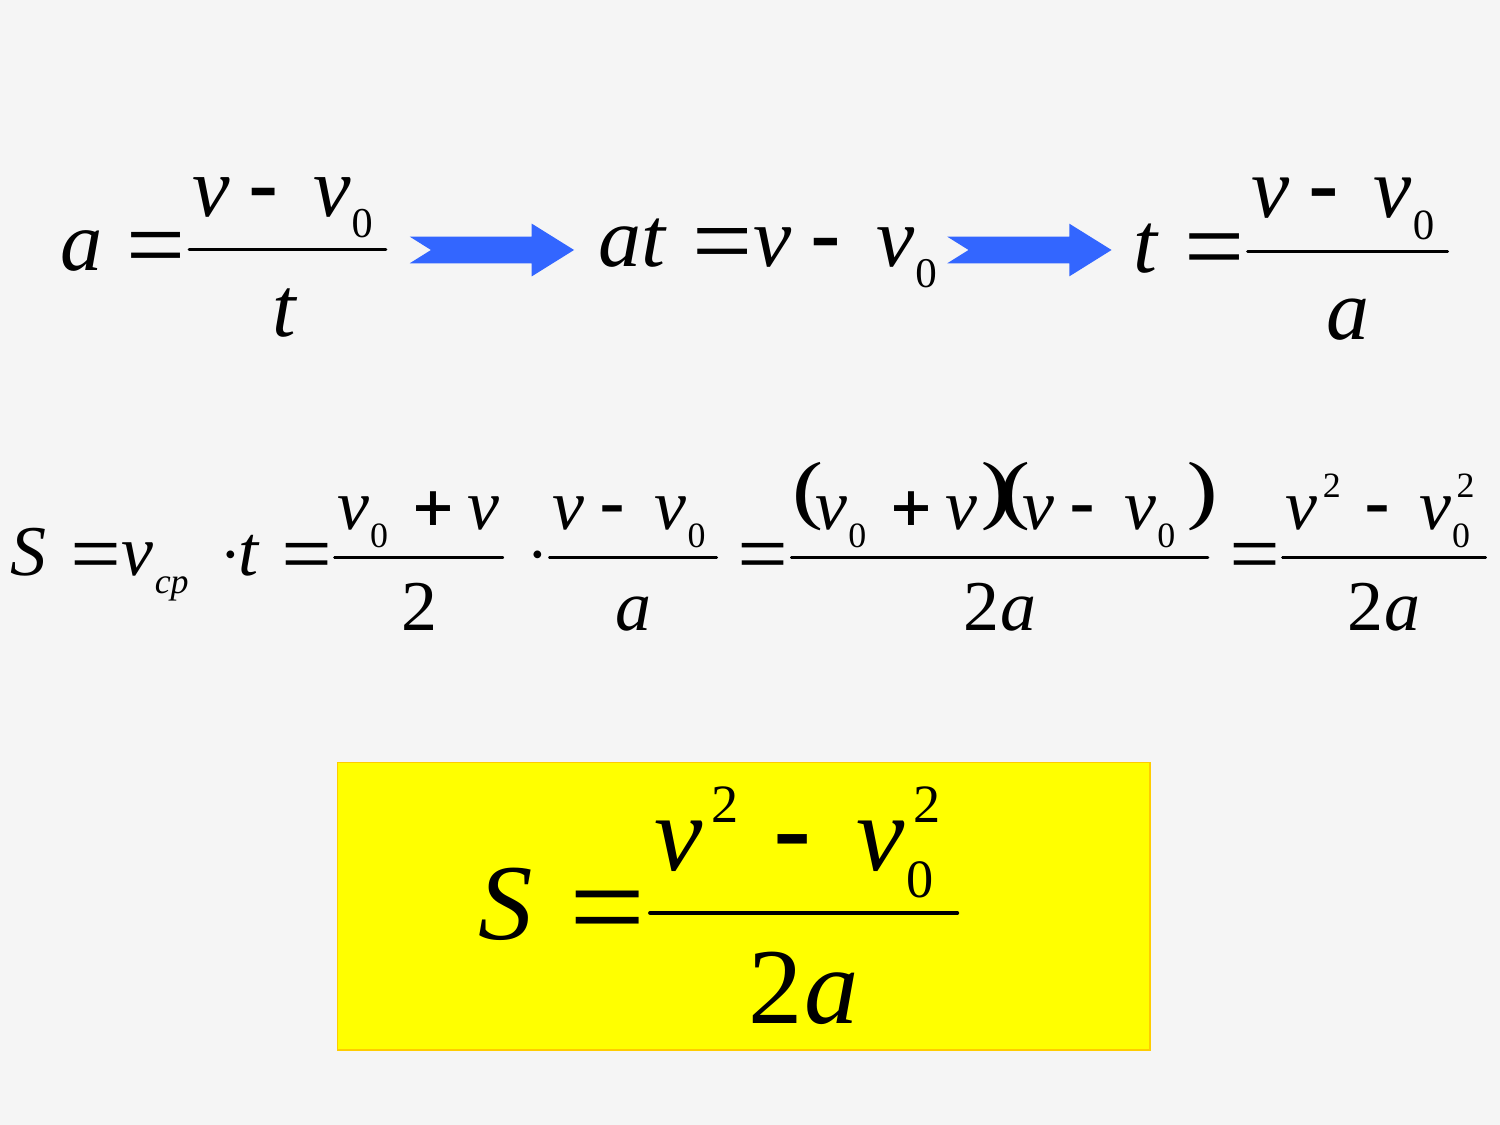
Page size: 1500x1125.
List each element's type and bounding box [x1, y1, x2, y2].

text_box [976, 762, 1150, 1050]
text_box [959, 224, 1111, 276]
text_box [462, 762, 976, 1049]
text_box [49, 137, 401, 356]
text_box [587, 187, 951, 303]
text_box [1124, 137, 1463, 360]
text_box [0, 457, 1500, 647]
text_box [412, 224, 573, 276]
text_box [337, 762, 462, 1050]
